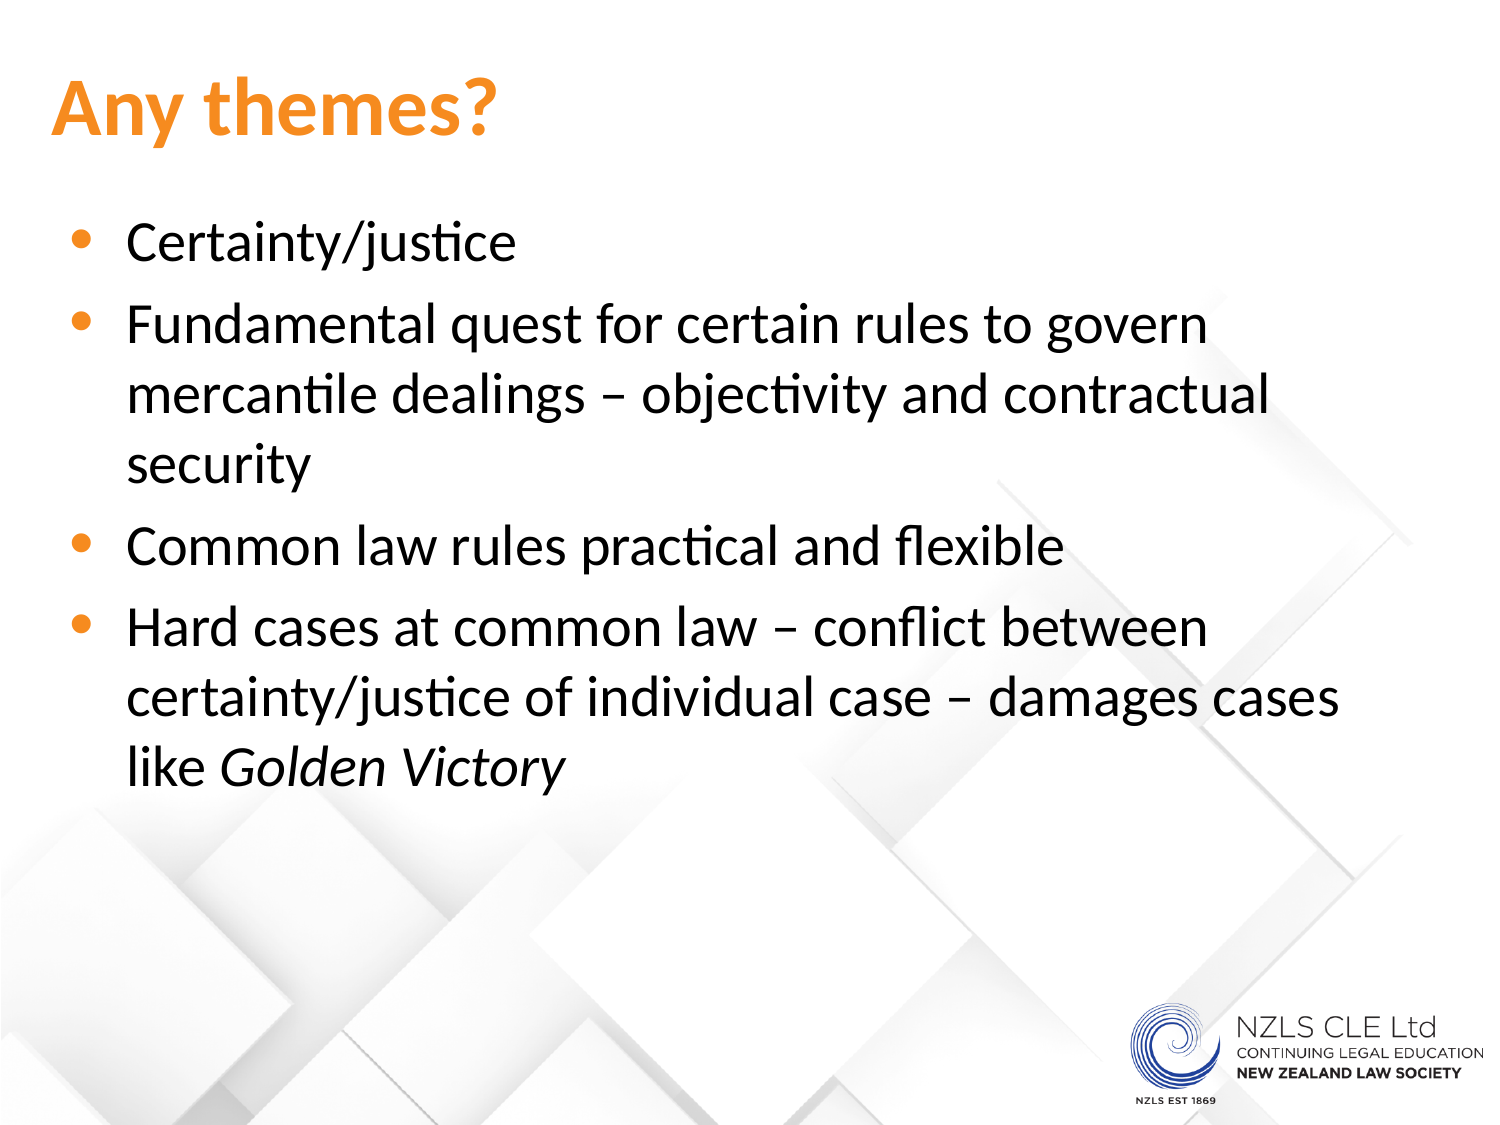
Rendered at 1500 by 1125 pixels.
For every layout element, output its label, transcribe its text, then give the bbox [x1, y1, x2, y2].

title Any themes? [36, 54, 1207, 149]
picture [2, 157, 1500, 1125]
text_box Certainty/justice Fundamental quest for certain rules to govern mercantile dealings – objectivity and contractual security Common law rules practical and flexible Hard cases at common law – conflict between certainty/justice of individual case – damages cases like Golden Victory [55, 196, 1447, 934]
